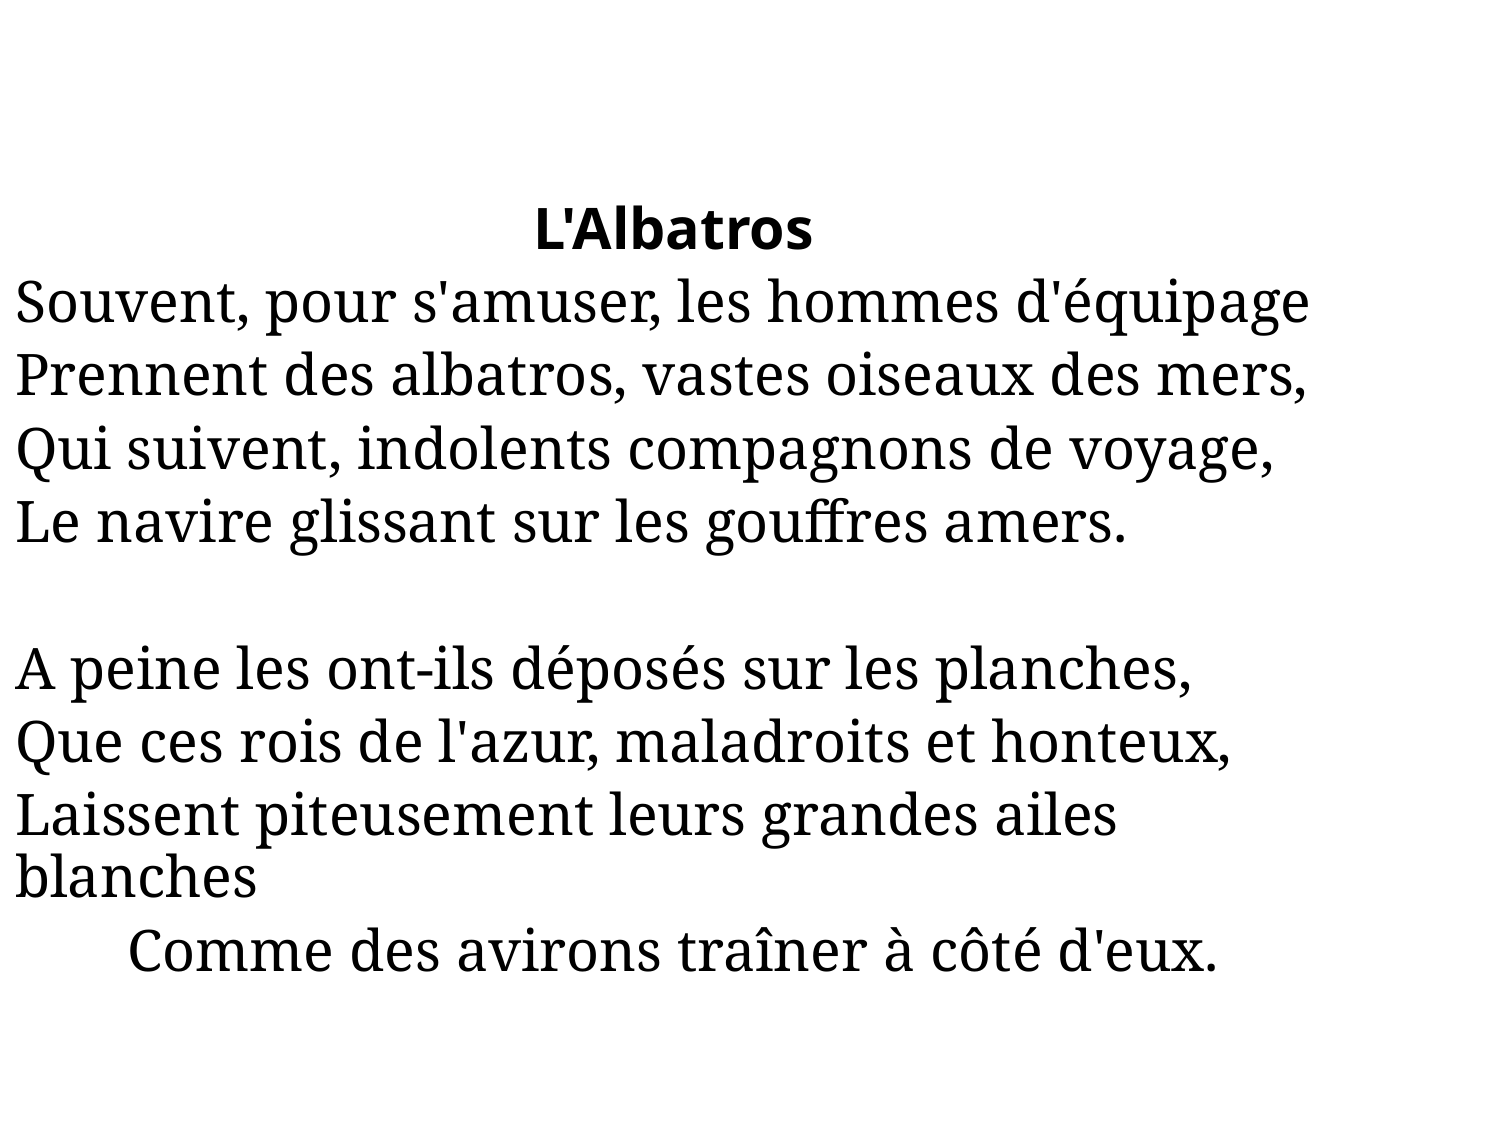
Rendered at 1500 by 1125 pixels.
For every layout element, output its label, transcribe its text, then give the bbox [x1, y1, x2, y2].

subtitle L'Albatros Souvent, pour s'amuser, les hommes d'équipage Prennent des albatros, vastes oiseaux des mers, Qui suivent, indolents compagnons de voyage, Le navire glissant sur les gouffres amers. A peine les ont-ils déposés sur les planches, Que ces rois de l'azur, maladroits et honteux, Laissent piteusement leurs grandes ailes blanches Comme des avirons traîner à côté d'eux. [0, 136, 1348, 1055]
